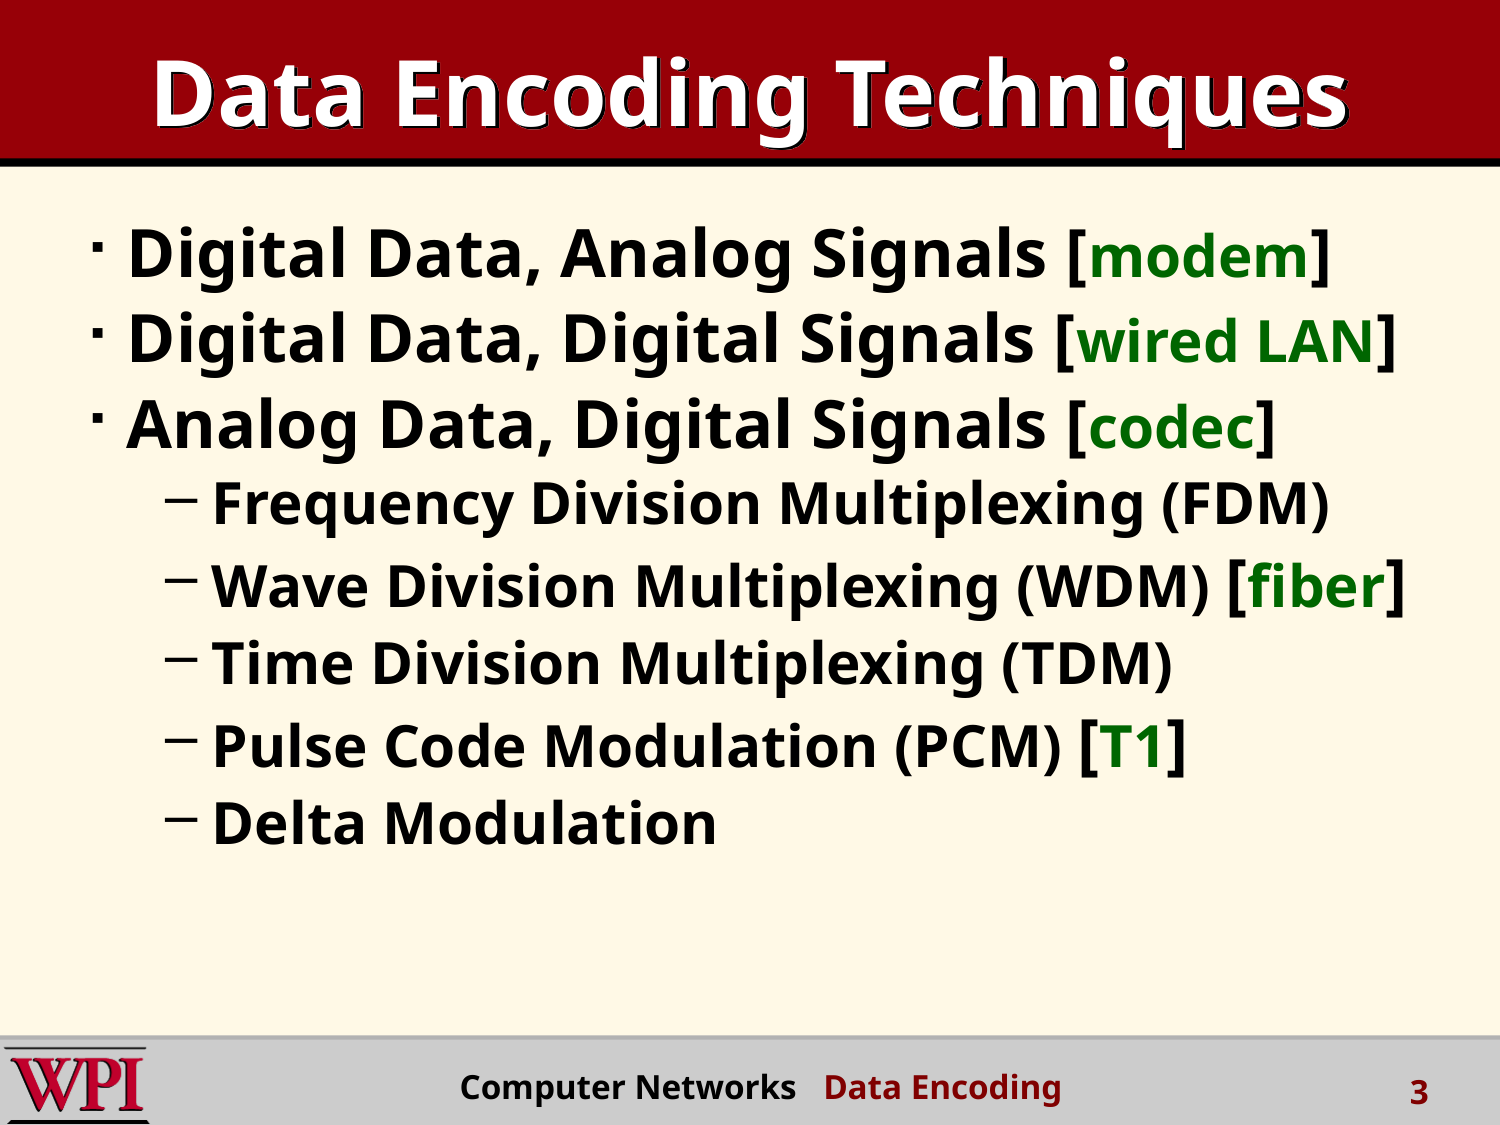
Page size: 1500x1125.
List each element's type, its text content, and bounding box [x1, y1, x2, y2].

picture [0, 0, 1500, 158]
title Data Encoding Techniques [29, 18, 1471, 150]
list Digital Data, Analog Signals [modem] Digital Data, Digital Signals [wired LAN] Analog Data, Digital Signals [codec] Frequency Division Multiplexing (FDM) Wave Division Multiplexing (WDM) [fiber] Time Division Multiplexing (TDM) Pulse Code Modulation (PCM) [T1] Delta Modulation [74, 212, 1442, 1001]
footer Computer Networks Data Encoding [210, 1058, 1304, 1107]
picture [0, 167, 1500, 1035]
picture [0, 1040, 1500, 1125]
slide_number 3 [1344, 1063, 1495, 1102]
